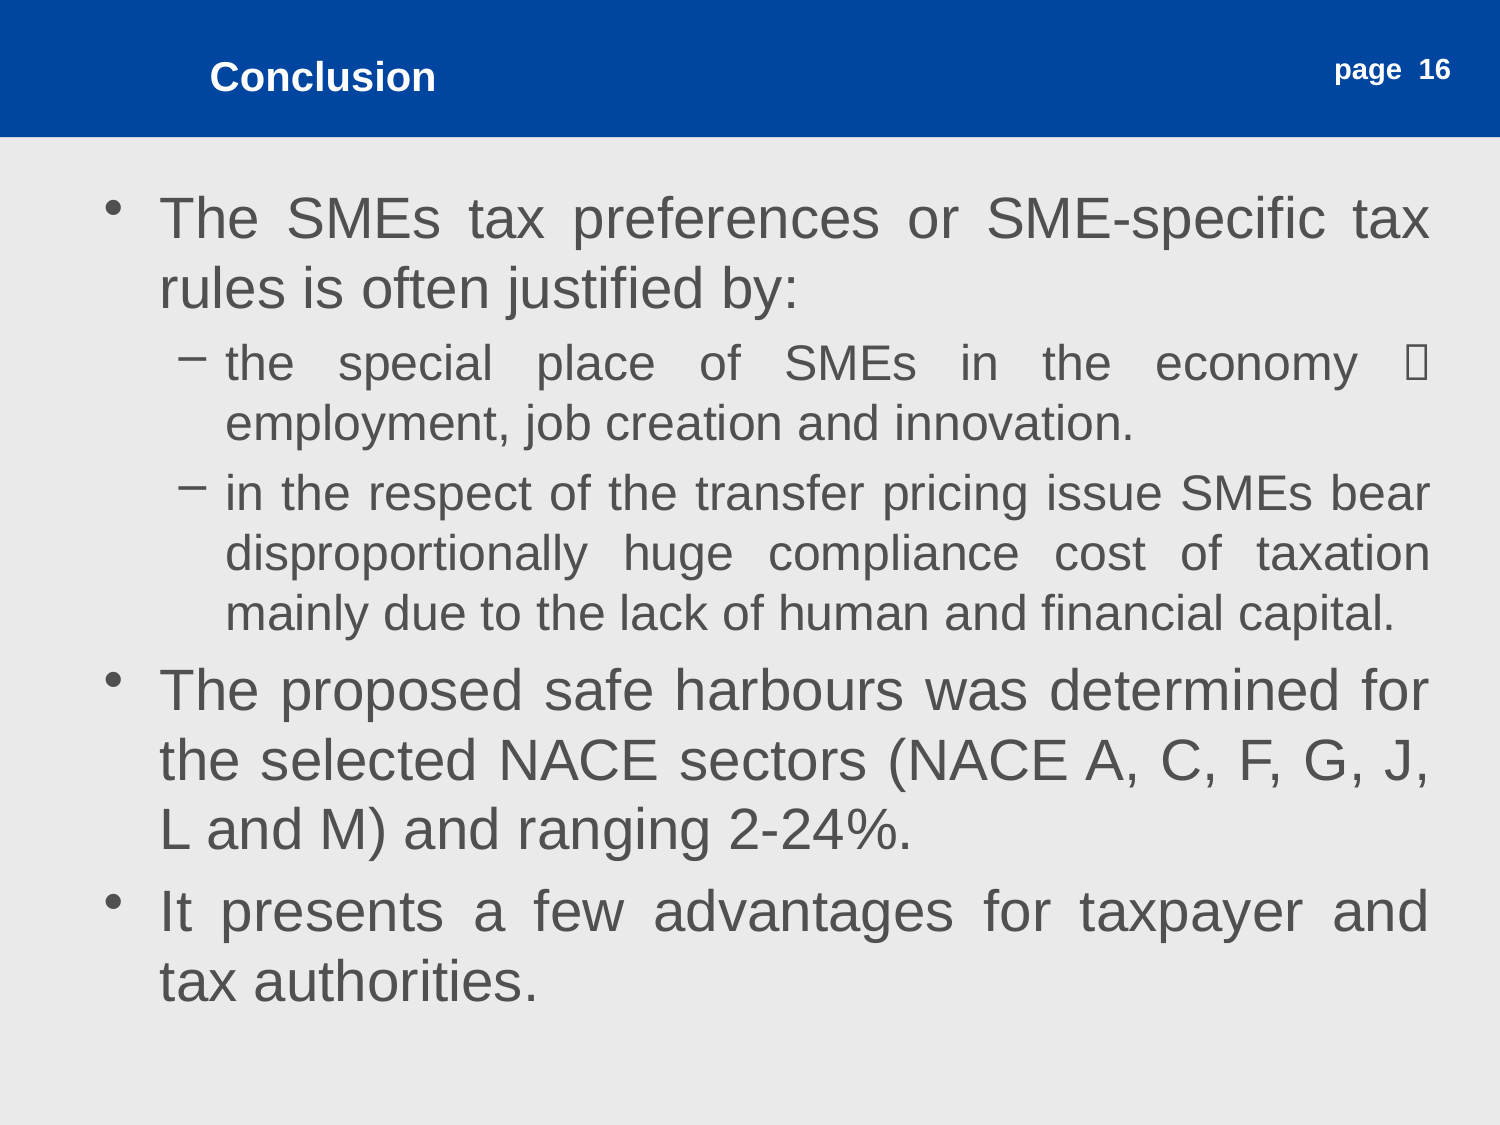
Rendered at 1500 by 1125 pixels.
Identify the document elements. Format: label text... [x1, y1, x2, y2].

slide_number page 16 [1115, 42, 1467, 122]
list The SMEs tax preferences or SME-specific tax rules is often justified by: the special place of SMEs in the economy  employment, job creation and innovation. in the respect of the transfer pricing issue SMEs bear disproportionally huge compliance cost of taxation mainly due to the lack of human and financial capital. The proposed safe harbours was determined for the selected NACE sectors (NACE A, C, F, G, J, L and M) and ranging 2-24%. It presents a few advantages for taxpayer and tax authorities. [88, 172, 1448, 1006]
text_box Conclusion [194, 42, 1341, 108]
